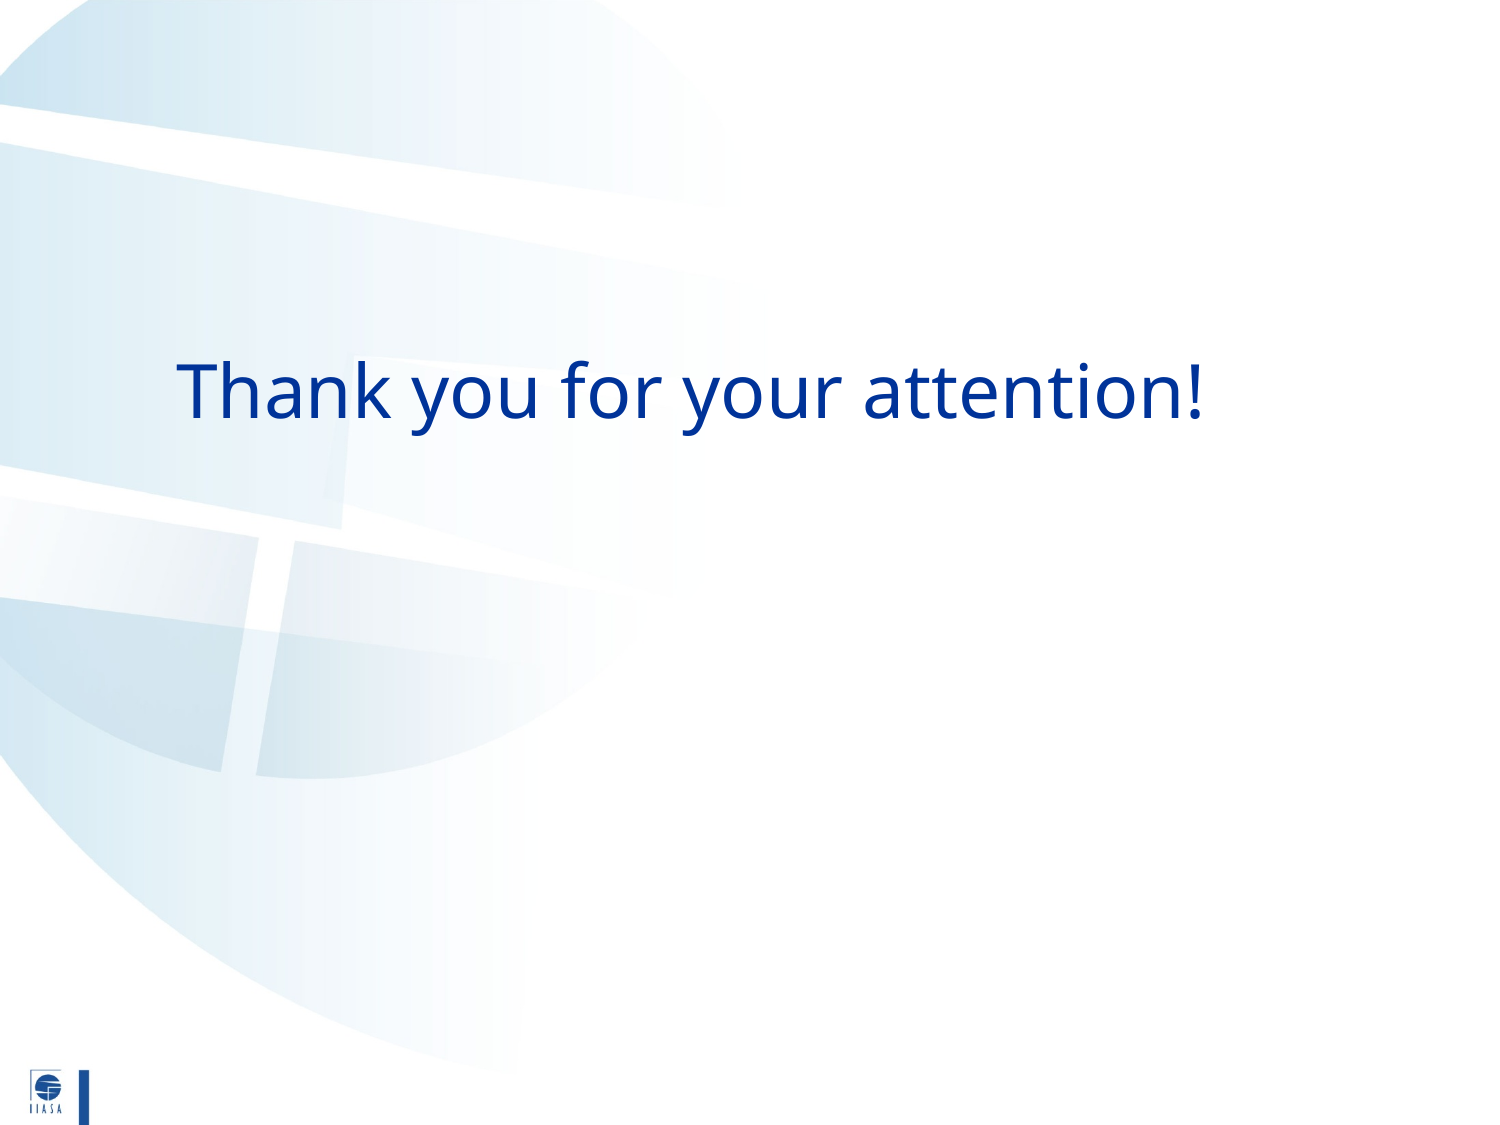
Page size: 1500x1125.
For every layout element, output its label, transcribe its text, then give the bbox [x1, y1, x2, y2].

list Thank you for your attention! [175, 343, 1412, 602]
picture [0, 0, 1500, 1125]
